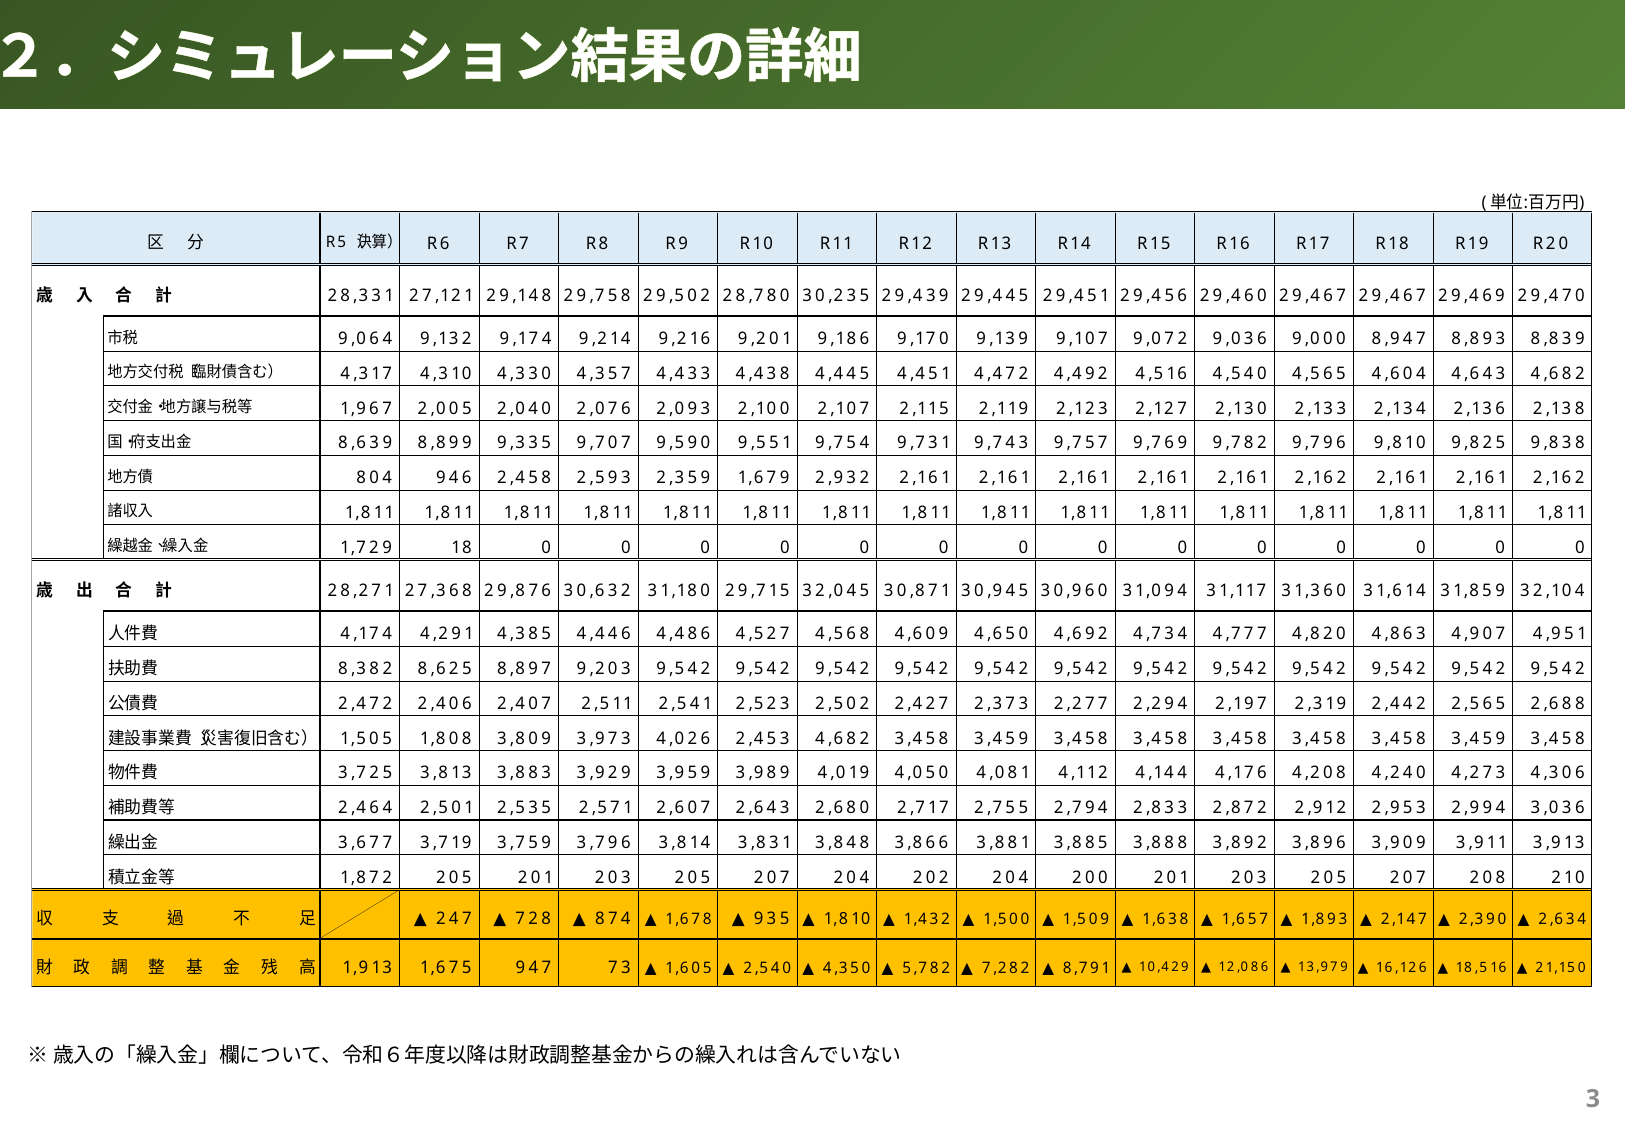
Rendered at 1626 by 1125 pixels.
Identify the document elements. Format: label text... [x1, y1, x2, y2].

slide_number 2 [1546, 1074, 1616, 1125]
text_box ※歳入の「繰入金」欄について、令和６年度以降は財政調整基金からの繰入れは含んでいない [12, 1034, 917, 1075]
text_box ２．シミュレーション結果の詳細 [0, 10, 877, 96]
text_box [31, 182, 1593, 988]
text_box [0, 0, 1625, 110]
